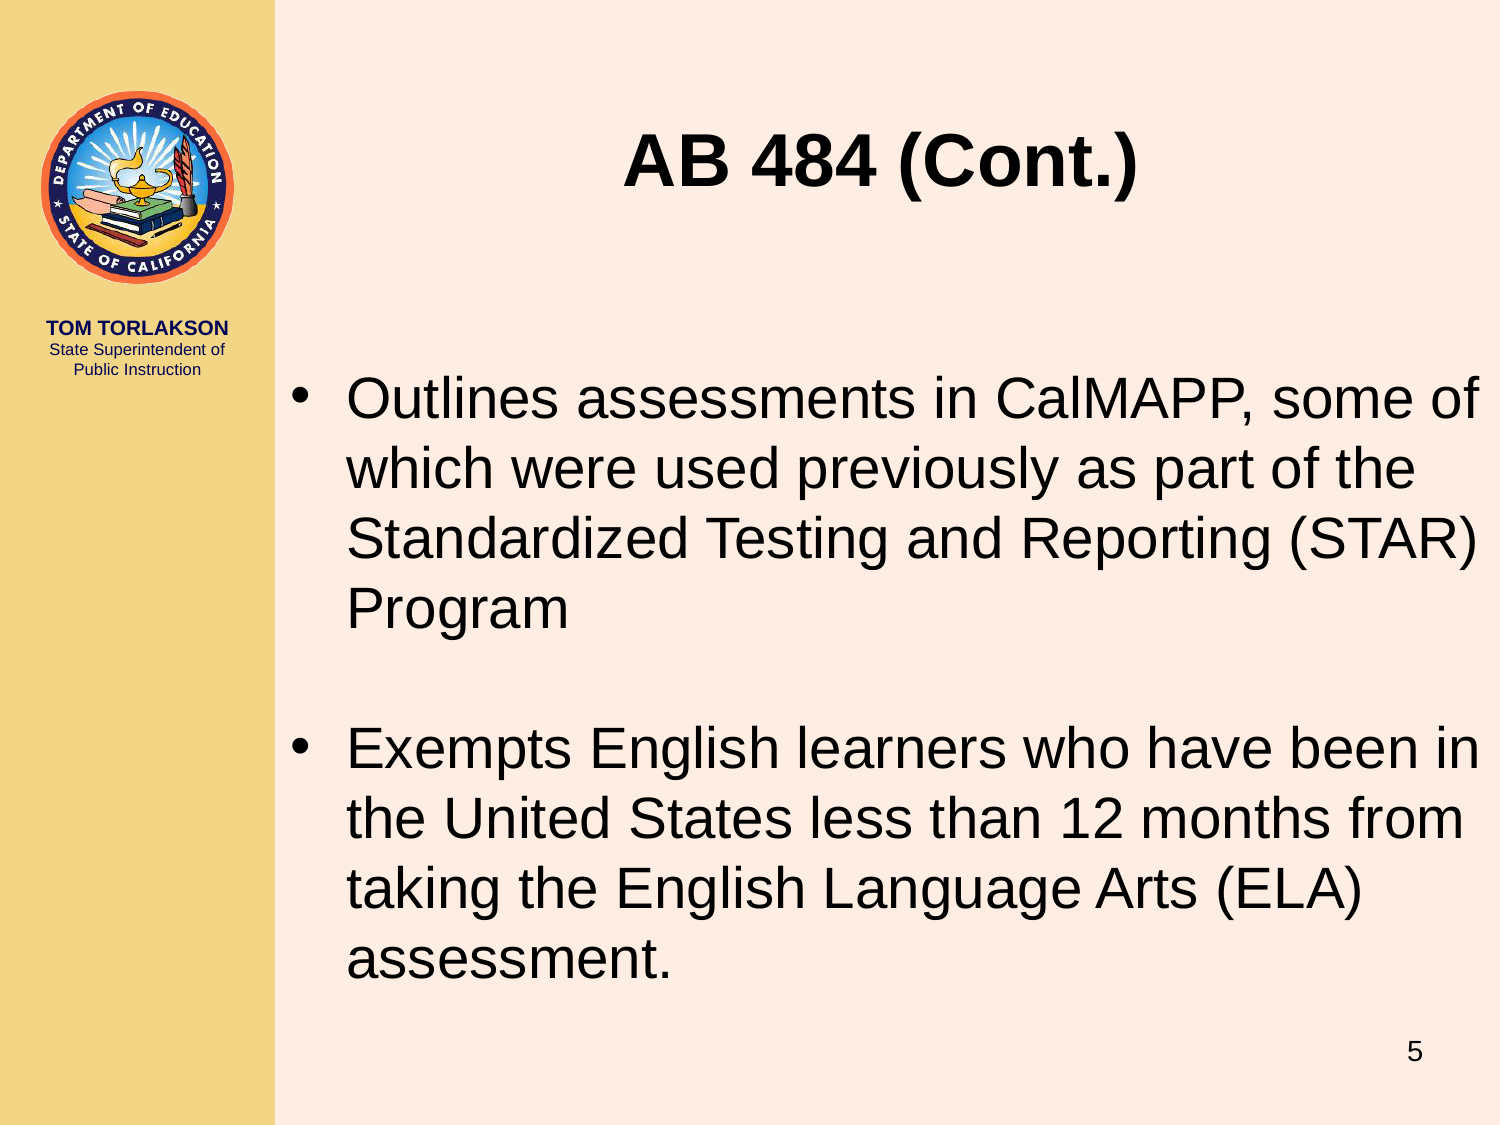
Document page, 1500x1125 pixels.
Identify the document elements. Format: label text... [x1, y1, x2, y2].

title AB 484 (Cont.) [275, 75, 1488, 238]
list Outlines assessments in CalMAPP, some of which were used previously as part of the Standardized Testing and Reporting (STAR) Program Exempts English learners who have been in the United States less than 12 months from taking the English Language Arts (ELA) assessment. [275, 262, 1500, 1100]
picture [24, 74, 250, 300]
slide_number 5 [1163, 1025, 1439, 1100]
